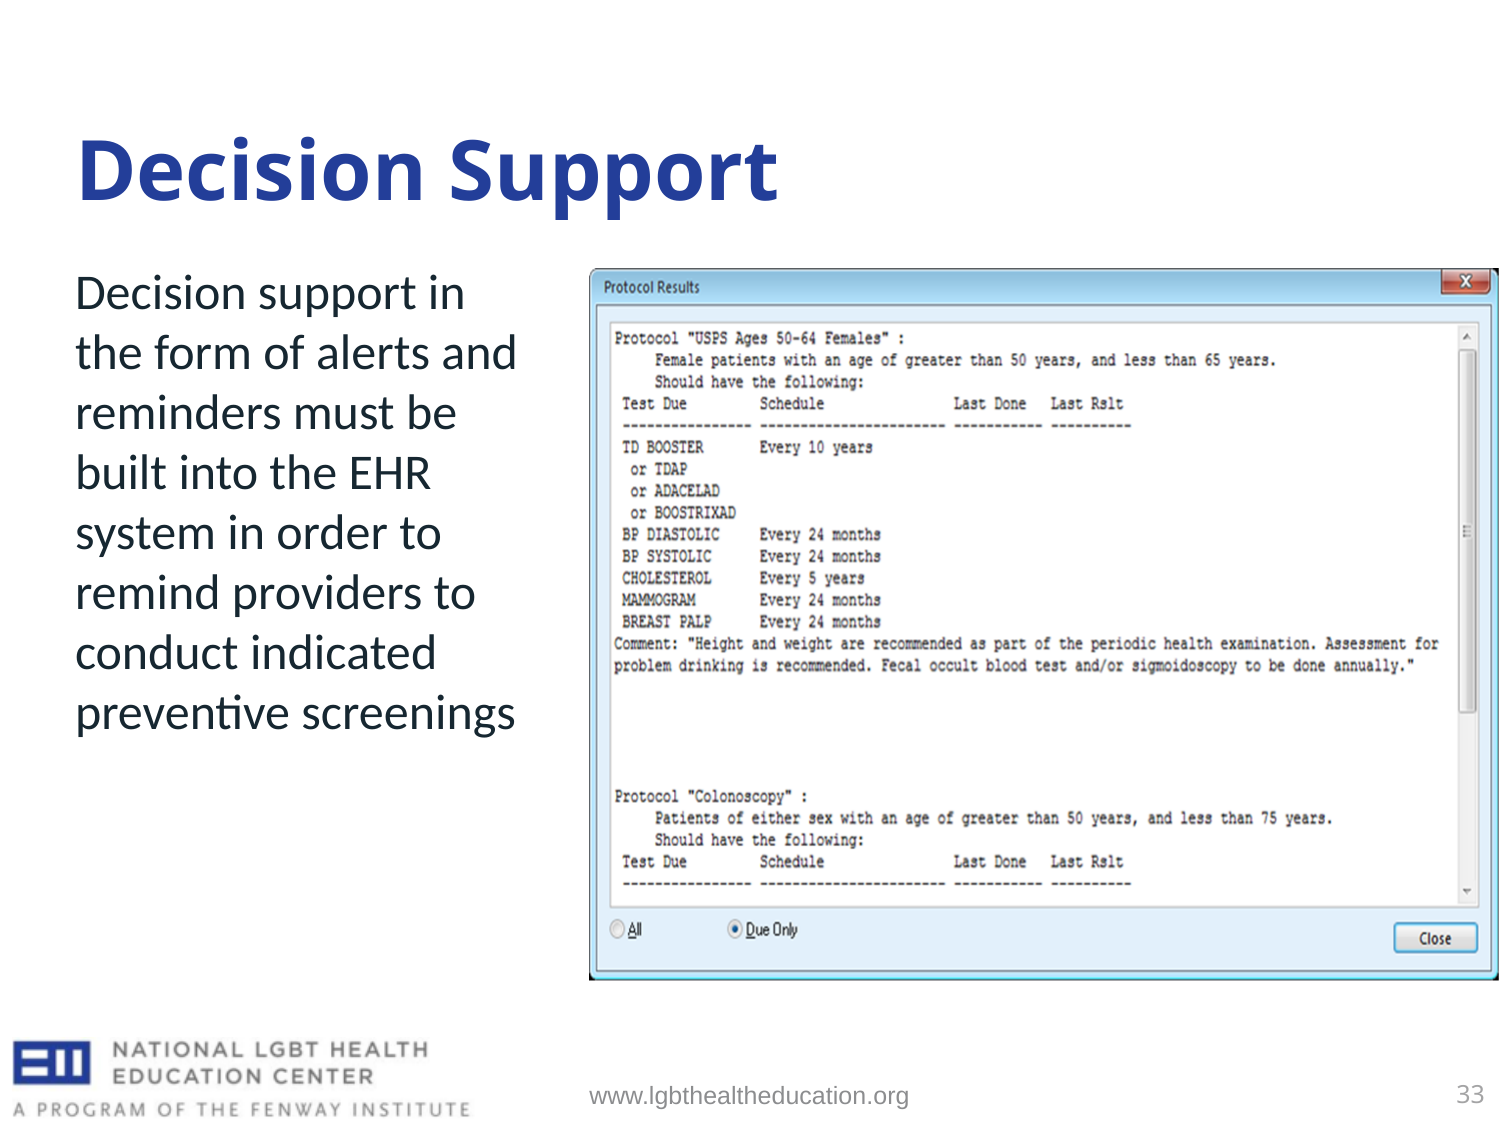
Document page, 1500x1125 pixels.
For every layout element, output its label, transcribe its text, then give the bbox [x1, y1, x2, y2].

picture [589, 268, 1500, 982]
slide_number 33 [1149, 1065, 1500, 1125]
list Decision support in the form of alerts and reminders must be built into the EHR system in order to remind providers to conduct indicated preventive screenings [74, 237, 538, 1013]
picture [12, 1037, 475, 1123]
title Decision Support [75, 37, 1425, 225]
footer www.lgbthealtheducation.org [512, 1065, 988, 1125]
